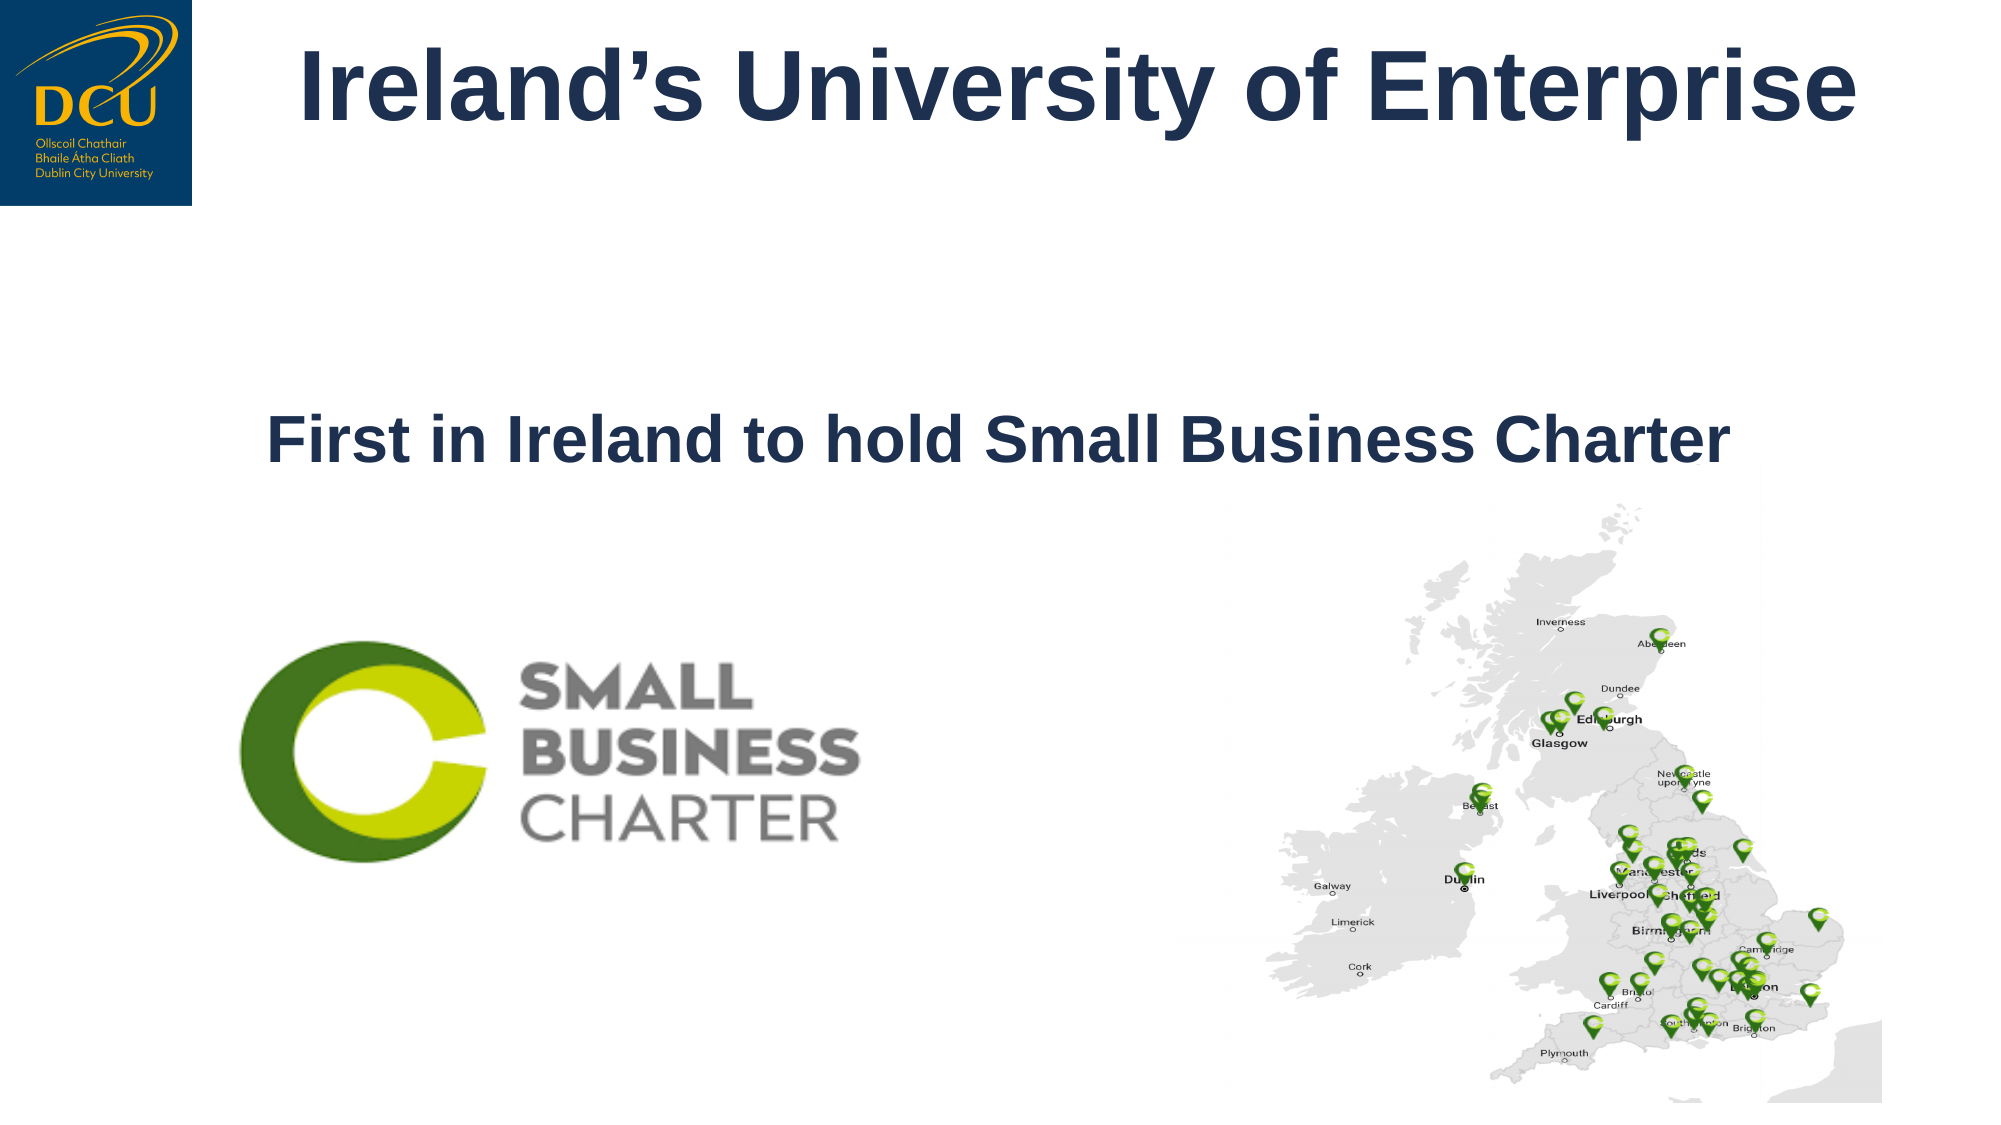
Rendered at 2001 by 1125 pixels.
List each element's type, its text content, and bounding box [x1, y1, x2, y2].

text_box First in Ireland to hold Small Business Charter [158, 388, 1842, 573]
picture [1176, 464, 1882, 1103]
text_box Ireland’s University of Enterprise [217, 12, 1943, 148]
picture [0, 0, 193, 206]
picture [191, 592, 910, 913]
